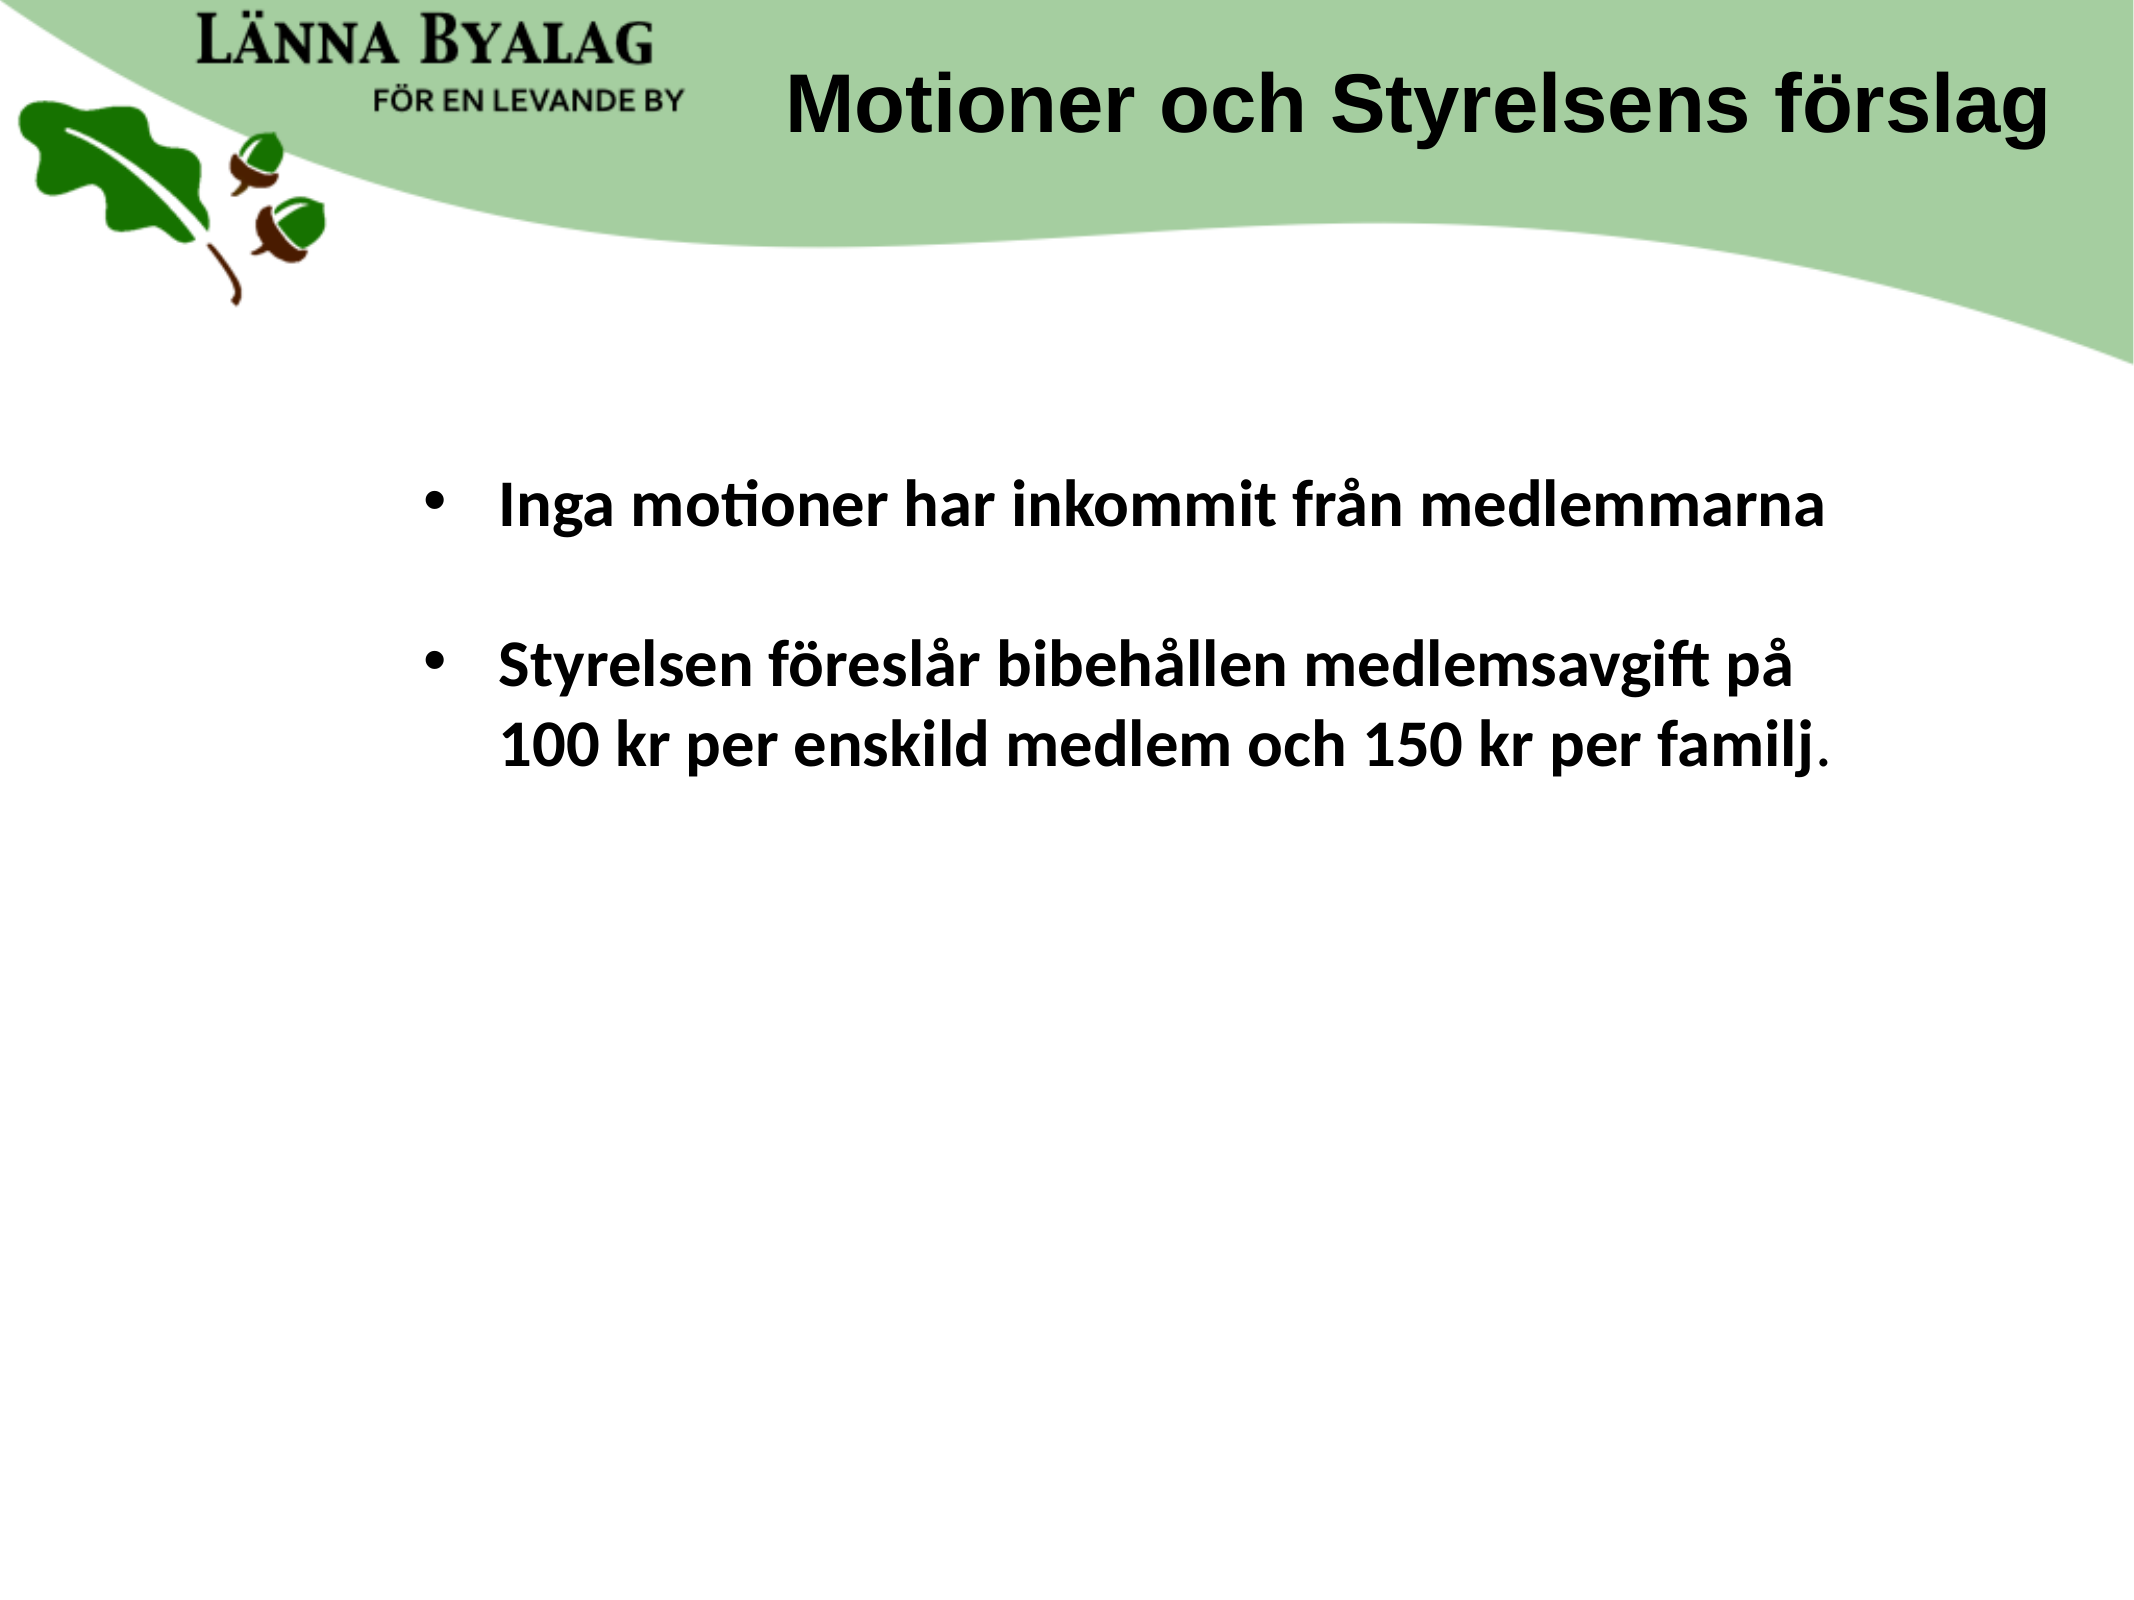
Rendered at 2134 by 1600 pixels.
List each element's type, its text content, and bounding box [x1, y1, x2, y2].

picture [0, 0, 2134, 1600]
text_box Motioner och Styrelsens förslag [776, 40, 2061, 158]
text_box Inga motioner har inkommit från medlemmarna Styrelsen föreslår bibehållen medlemsavgift på 100 kr per enskild medlem och 150 kr per familj. [415, 451, 1895, 788]
